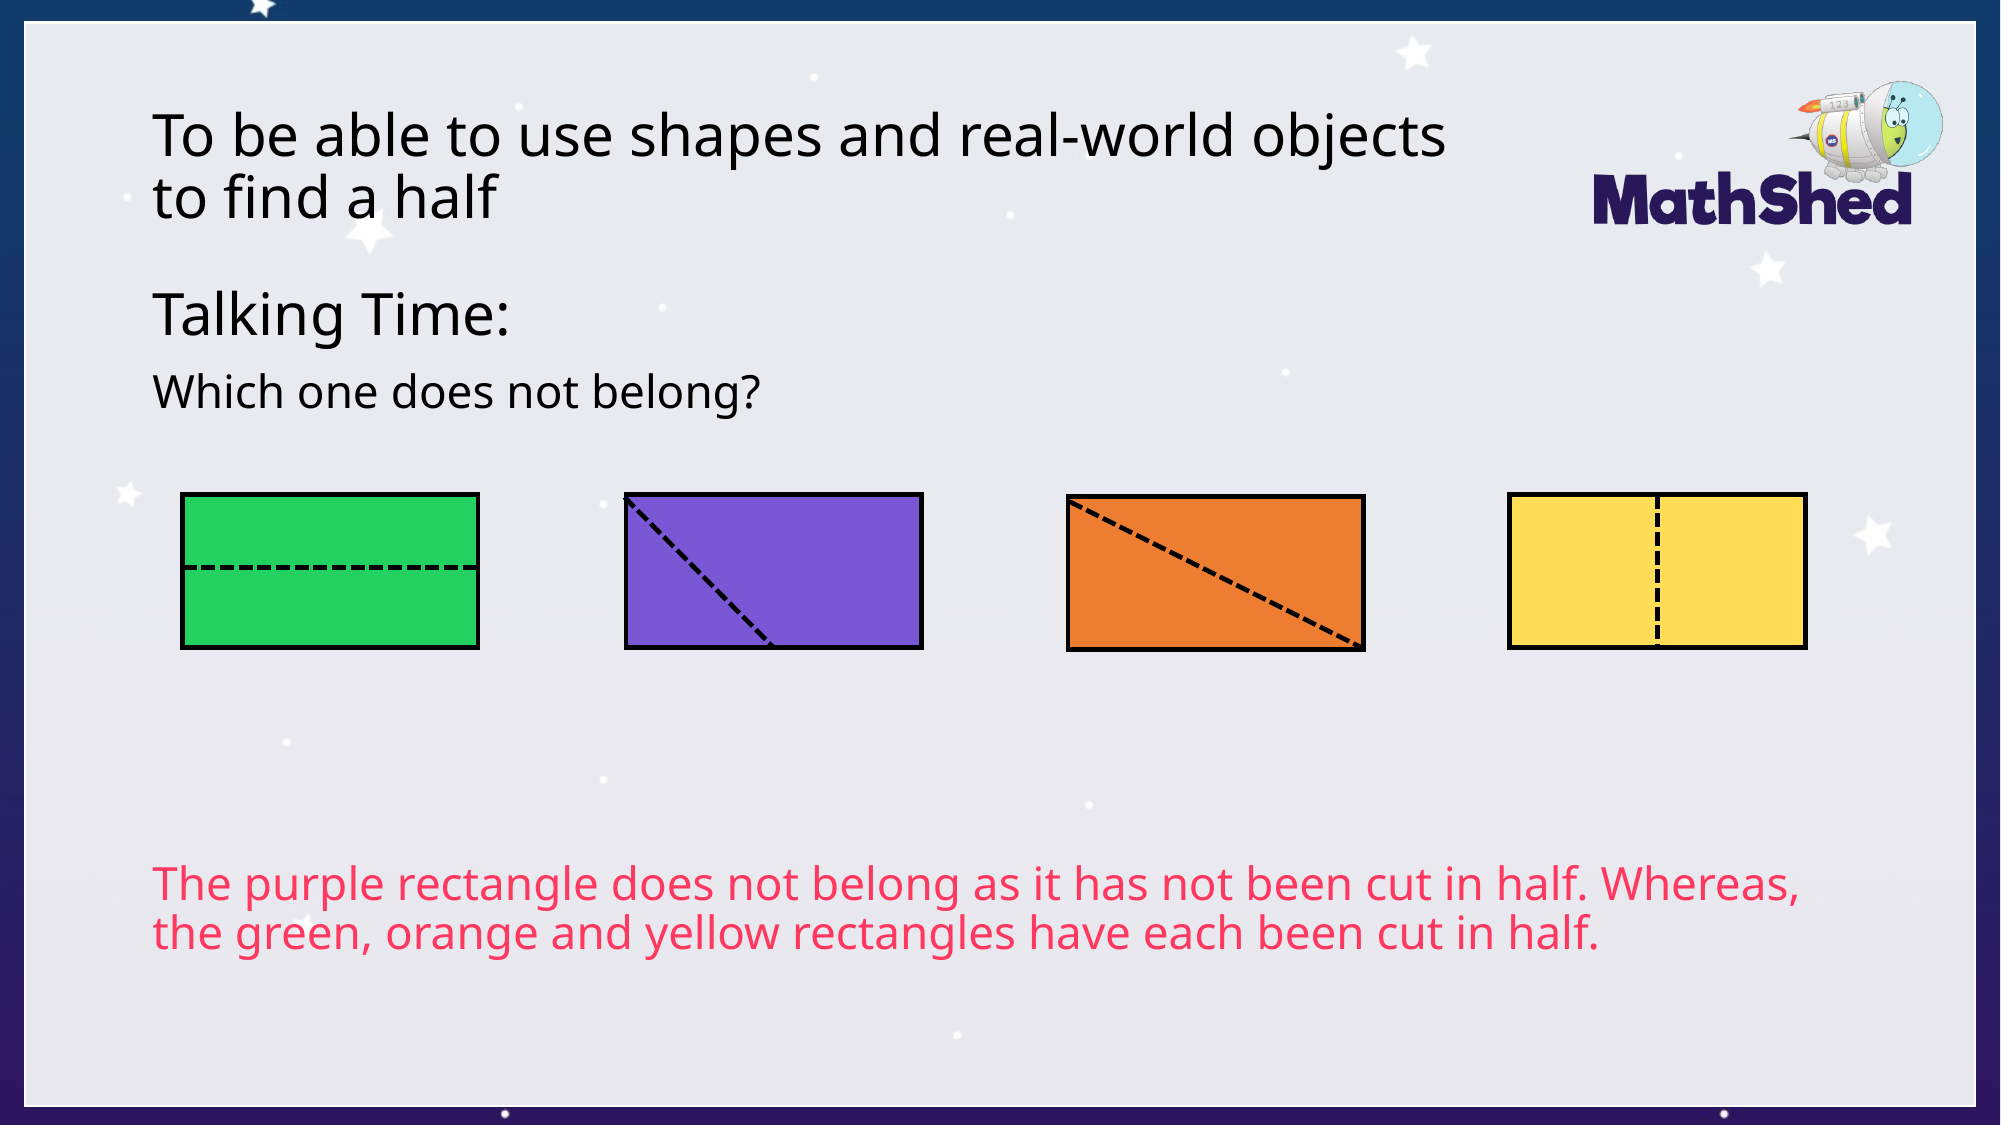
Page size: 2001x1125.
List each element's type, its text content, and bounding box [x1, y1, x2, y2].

text_box [1509, 494, 1806, 649]
text_box [625, 494, 923, 649]
list Talking Time: Which one does not belong? The purple rectangle does not belong as it has not been cut in half. Whereas, the green, orange and yellow rectangles have each been cut in half. [137, 277, 1863, 992]
text_box [1067, 495, 1364, 650]
picture [0, 0, 2001, 1125]
text_box [182, 568, 479, 649]
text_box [1069, 501, 1362, 648]
title To be able to use shapes and real-world objects to find a half [137, 59, 1578, 277]
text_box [624, 497, 774, 648]
text_box [182, 494, 479, 567]
